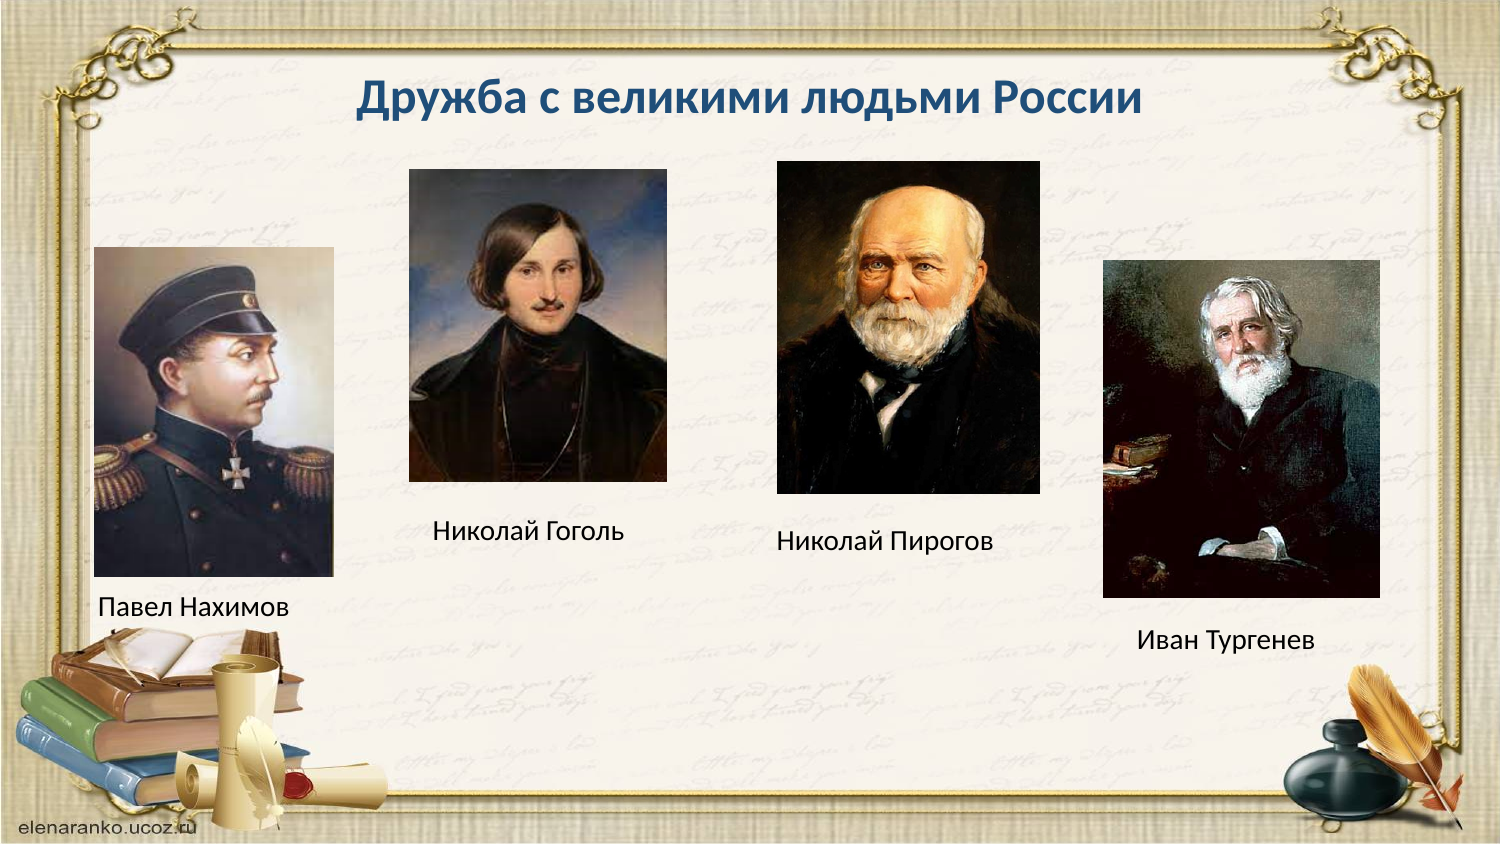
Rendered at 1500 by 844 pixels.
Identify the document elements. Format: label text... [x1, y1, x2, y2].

text_box Иван Тургенев [1125, 614, 1339, 661]
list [409, 169, 667, 482]
text_box Николай Пирогов [765, 515, 1028, 563]
text_box Павел Нахимов [86, 581, 320, 629]
text_box Николай Гоголь [421, 505, 648, 552]
picture [0, 0, 1500, 844]
title Дружба с великими людьми России [103, 44, 1397, 150]
